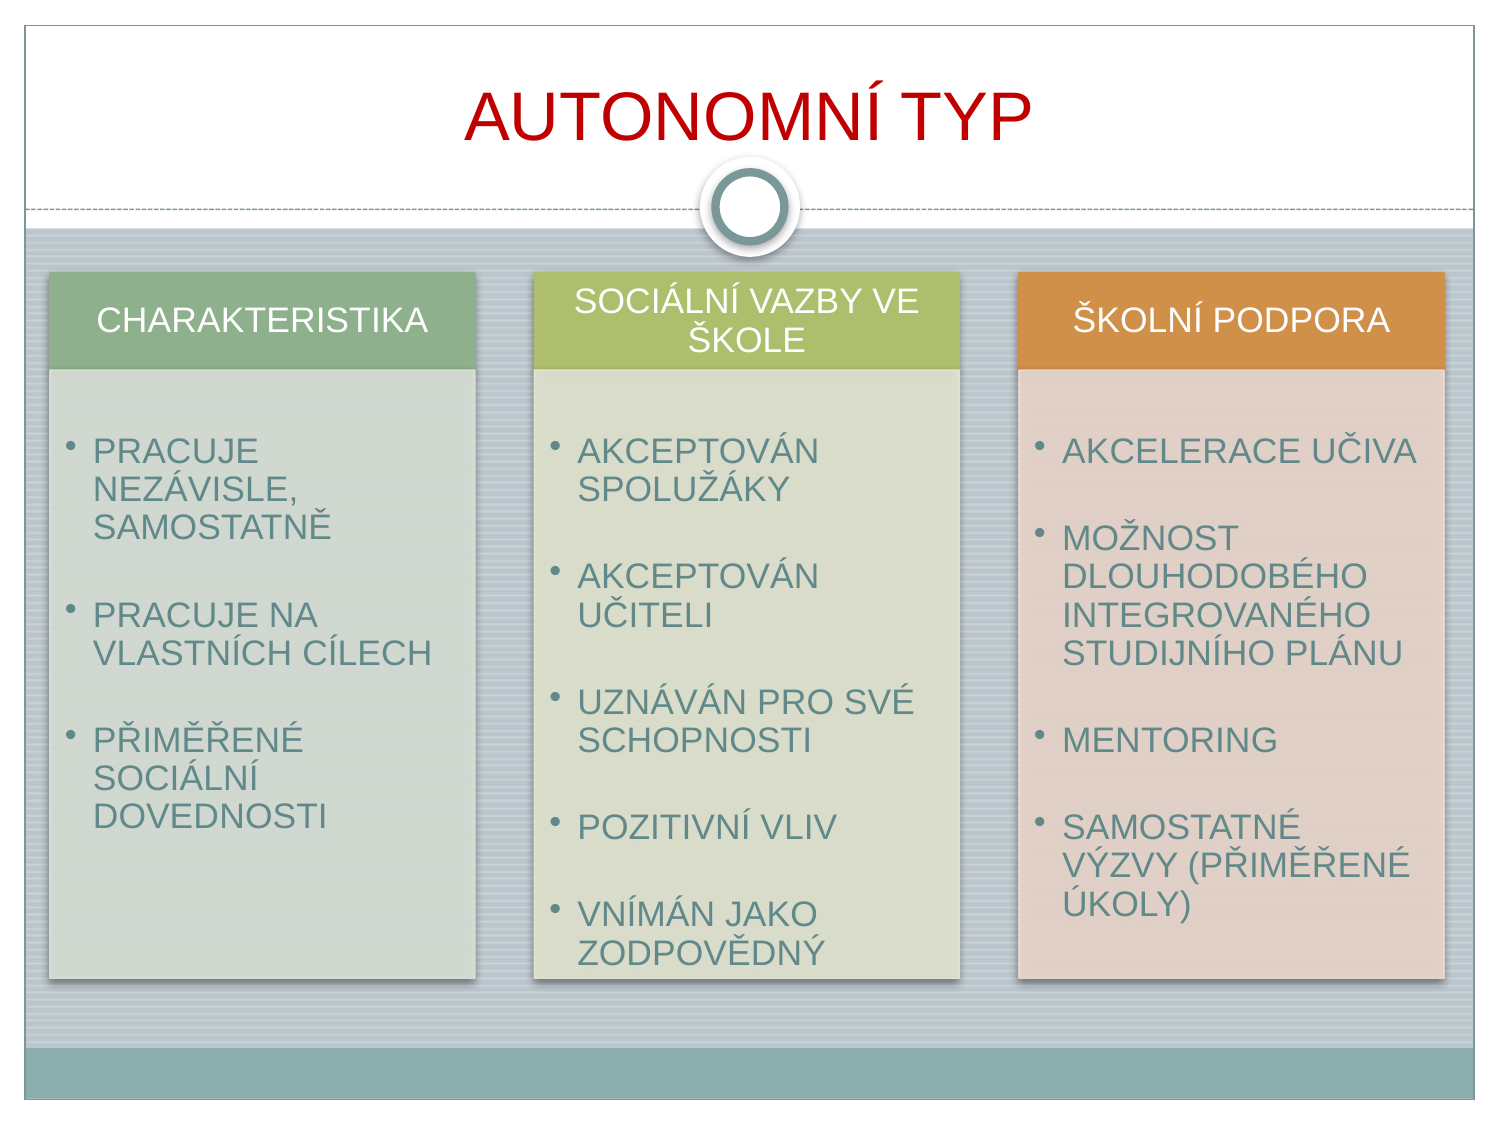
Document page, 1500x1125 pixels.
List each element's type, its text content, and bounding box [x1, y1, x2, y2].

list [49, 250, 1445, 1001]
title AUTONOMNÍ TYP [49, 37, 1450, 162]
